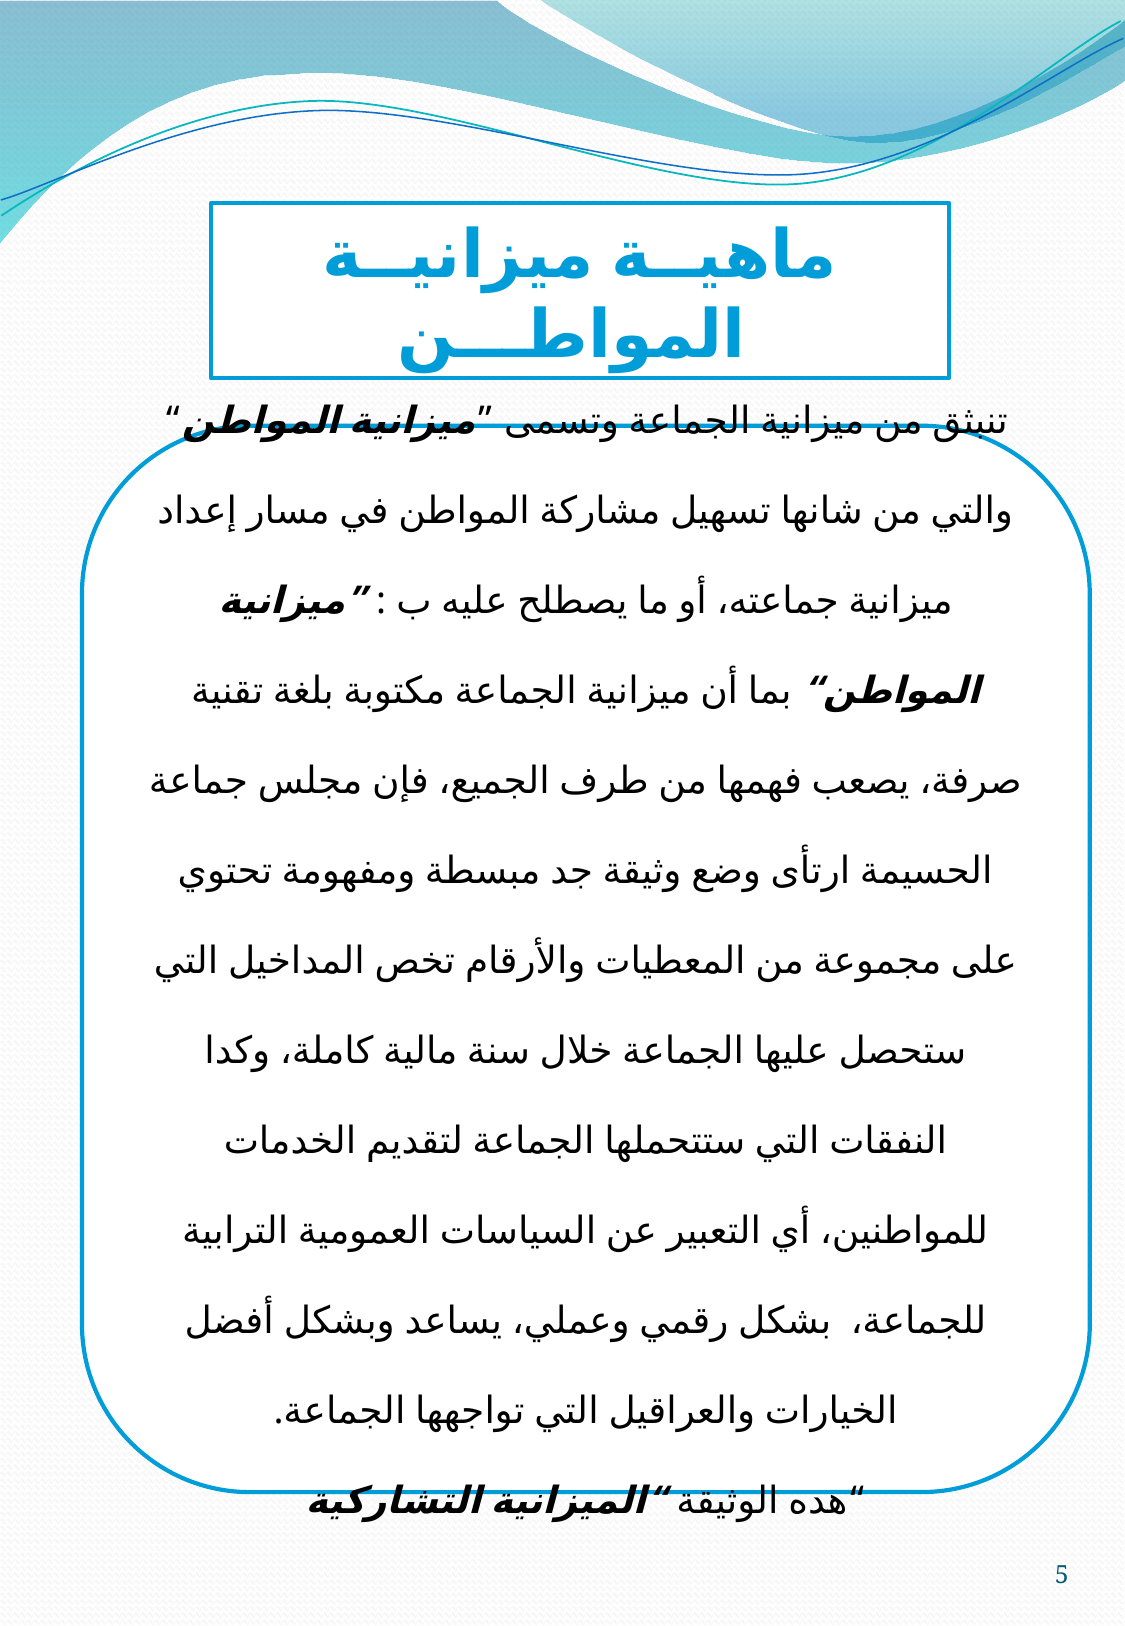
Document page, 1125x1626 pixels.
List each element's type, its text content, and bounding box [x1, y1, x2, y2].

text_box تنبثق من ميزانية الجماعة وتسمى ”ميزانية المواطن“ والتي من شانها تسهيل مشاركة المواطن في مسار إعداد ميزانية جماعته، أو ما يصطلح عليه ب : ”ميزانية المواطن“ بما أن ميزانية الجماعة مكتوبة بلغة تقنية صرفة، يصعب فهمها من طرف الجميع، فإن مجلس جماعة الحسيمة ارتأى وضع وثيقة جد مبسطة ومفهومة تحتوي على مجموعة من المعطيات والأرقام تخص المداخيل التي ستحصل عليها الجماعة خلال سنة مالية كاملة، وكدا النفقات التي ستتحملها الجماعة لتقديم الخدمات للمواطنين، أي التعبير عن السياسات العمومية الترابية للجماعة، بشكل رقمي وعملي، يساعد وبشكل أفضل الخيارات والعراقيل التي تواجهها الجماعة. هده الوثيقة “الميزانية التشاركية“ [79, 423, 1092, 1495]
text_box ماهيــة ميزانيــة المواطـــن [209, 201, 951, 380]
slide_number 5 [975, 1506, 1069, 1593]
